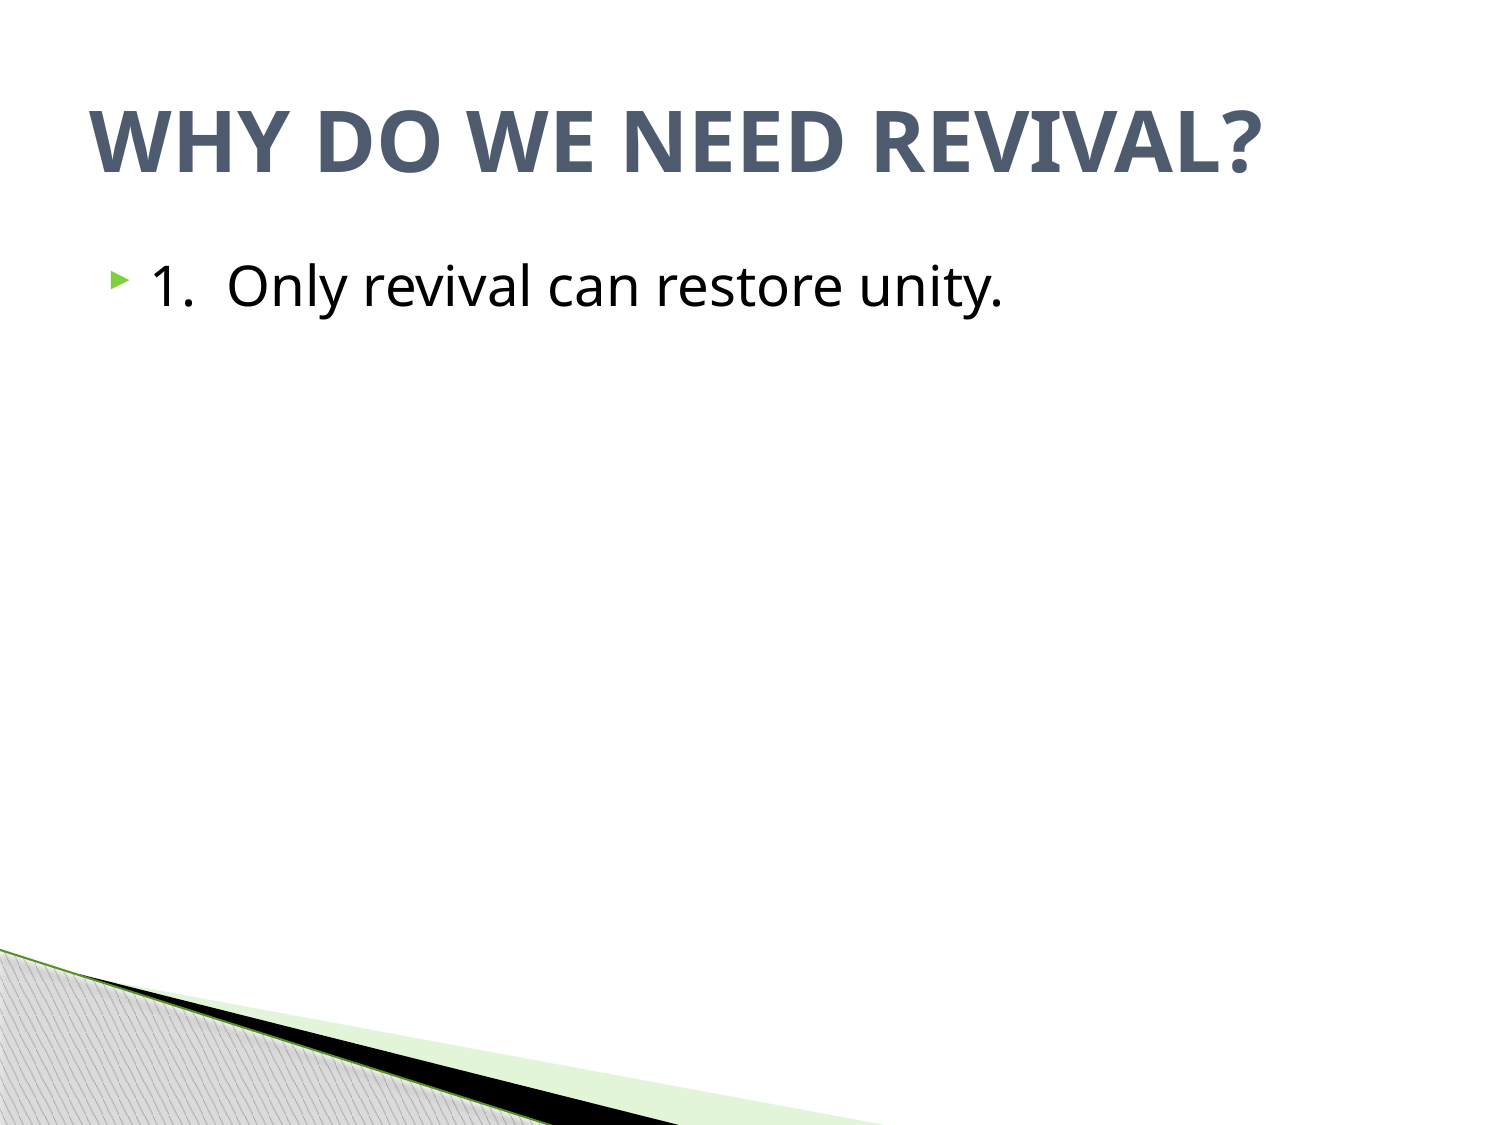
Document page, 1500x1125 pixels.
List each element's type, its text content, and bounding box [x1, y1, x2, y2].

title WHY DO WE NEED REVIVAL? [75, 45, 1425, 233]
list 1. Only revival can restore unity. [75, 243, 1425, 986]
